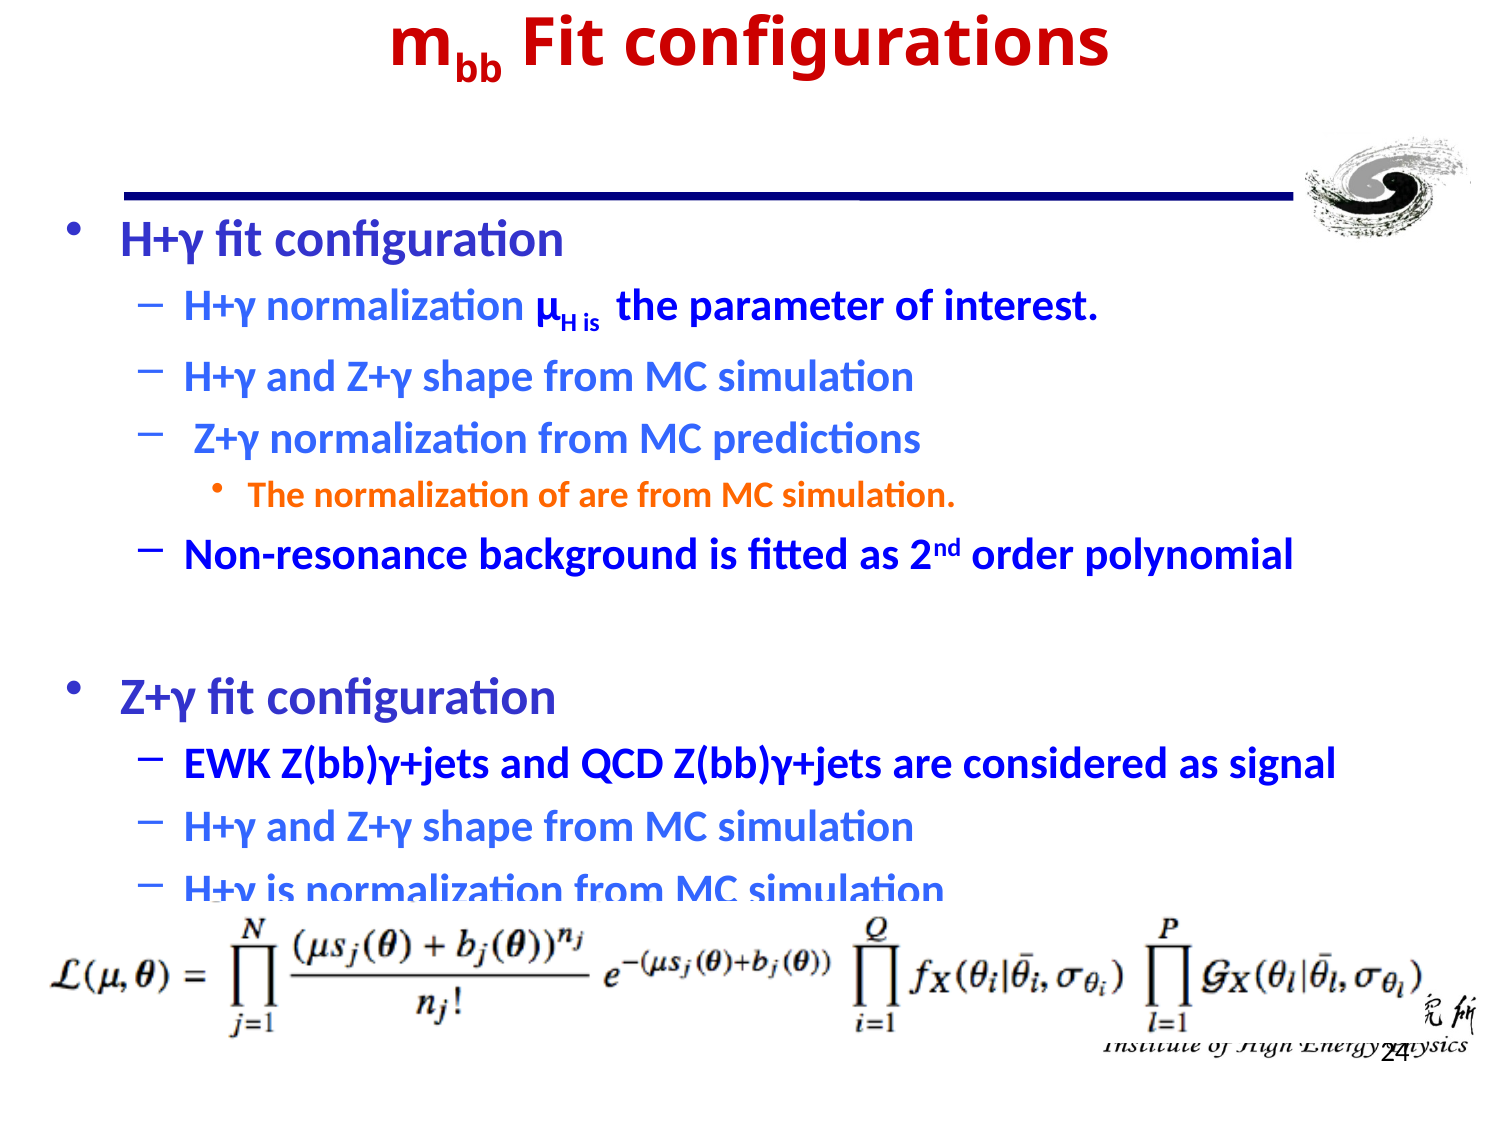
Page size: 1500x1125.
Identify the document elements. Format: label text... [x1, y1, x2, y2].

title mbb Fit configurations [75, 0, 1425, 126]
list H+γ fit configuration H+γ normalization μH is the parameter of interest. H+γ and Z+γ shape from MC simulation Z+γ normalization from MC predictions The normalization of are from MC simulation. Non-resonance background is fitted as 2nd order polynomial Z+γ fit configuration EWK Z(bb)γ+jets and QCD Z(bb)γ+jets are considered as signal H+γ and Z+γ shape from MC simulation H+γ is normalization from MC simulation Non-resonance background is fitted as 2nd order polynomial [50, 196, 1401, 900]
picture [25, 901, 1482, 1059]
picture [1305, 132, 1471, 244]
slide_number 24 [1074, 1049, 1426, 1103]
